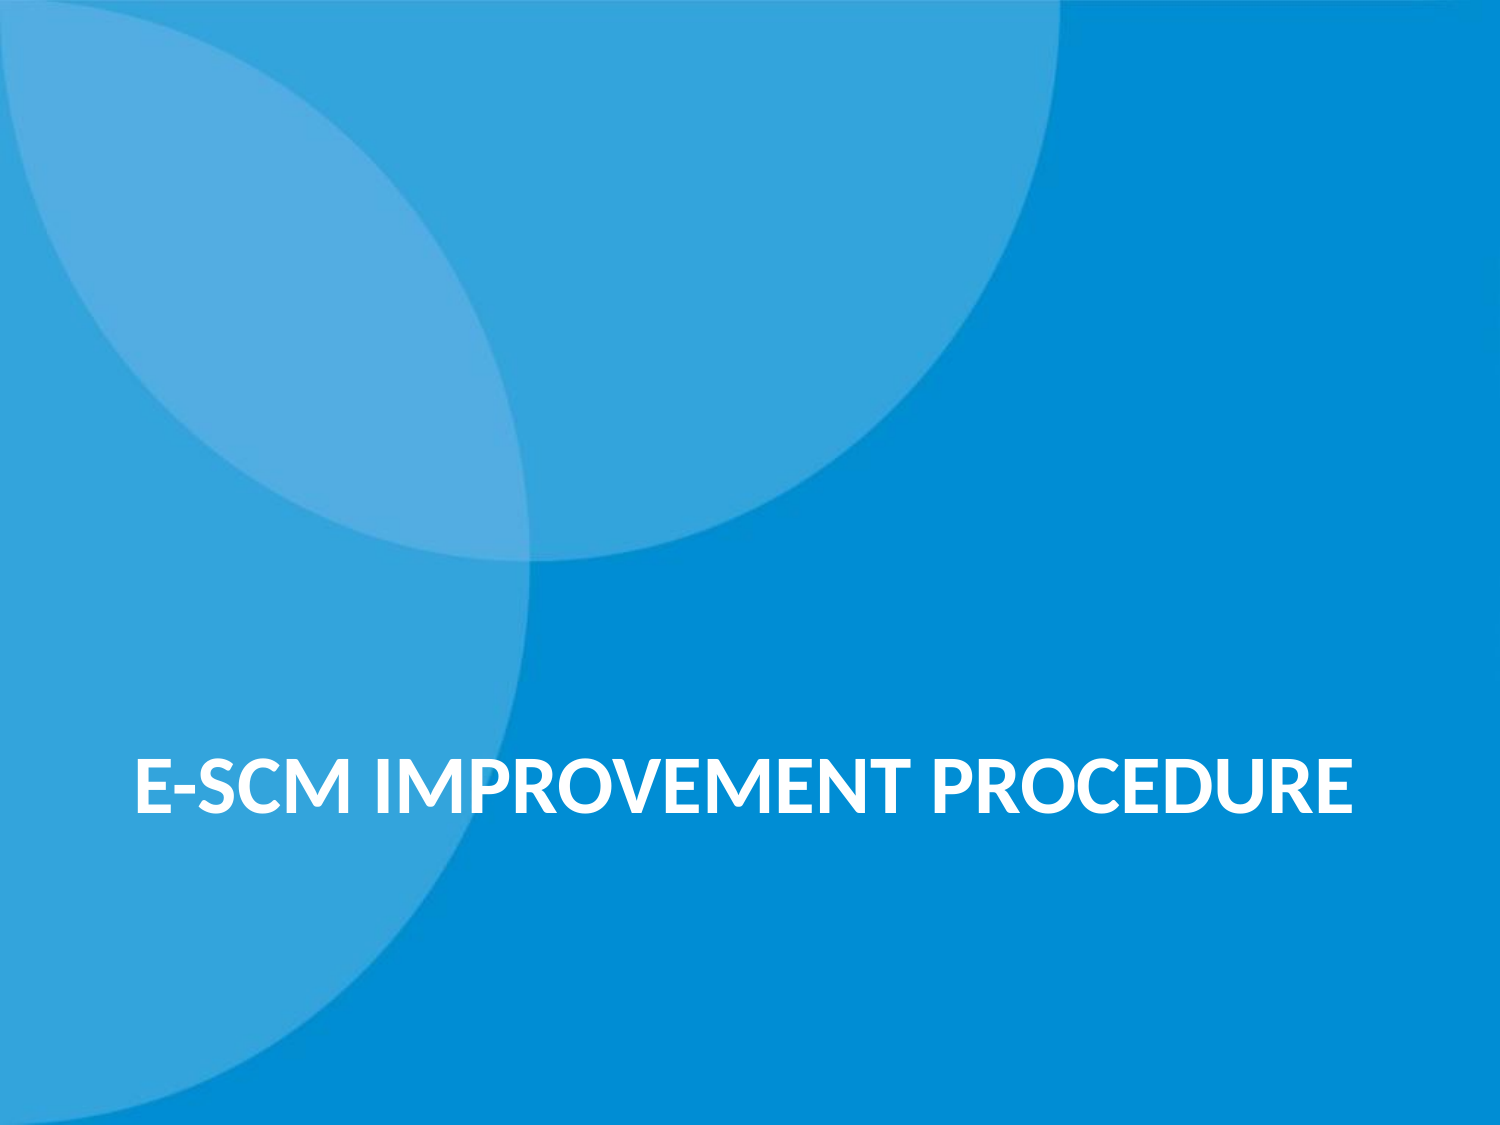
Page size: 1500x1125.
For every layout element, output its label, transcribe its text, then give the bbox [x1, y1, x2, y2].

picture [0, 0, 1060, 1125]
title e-SCM IMPROVeMeNT PROCeDURe [118, 722, 1394, 947]
